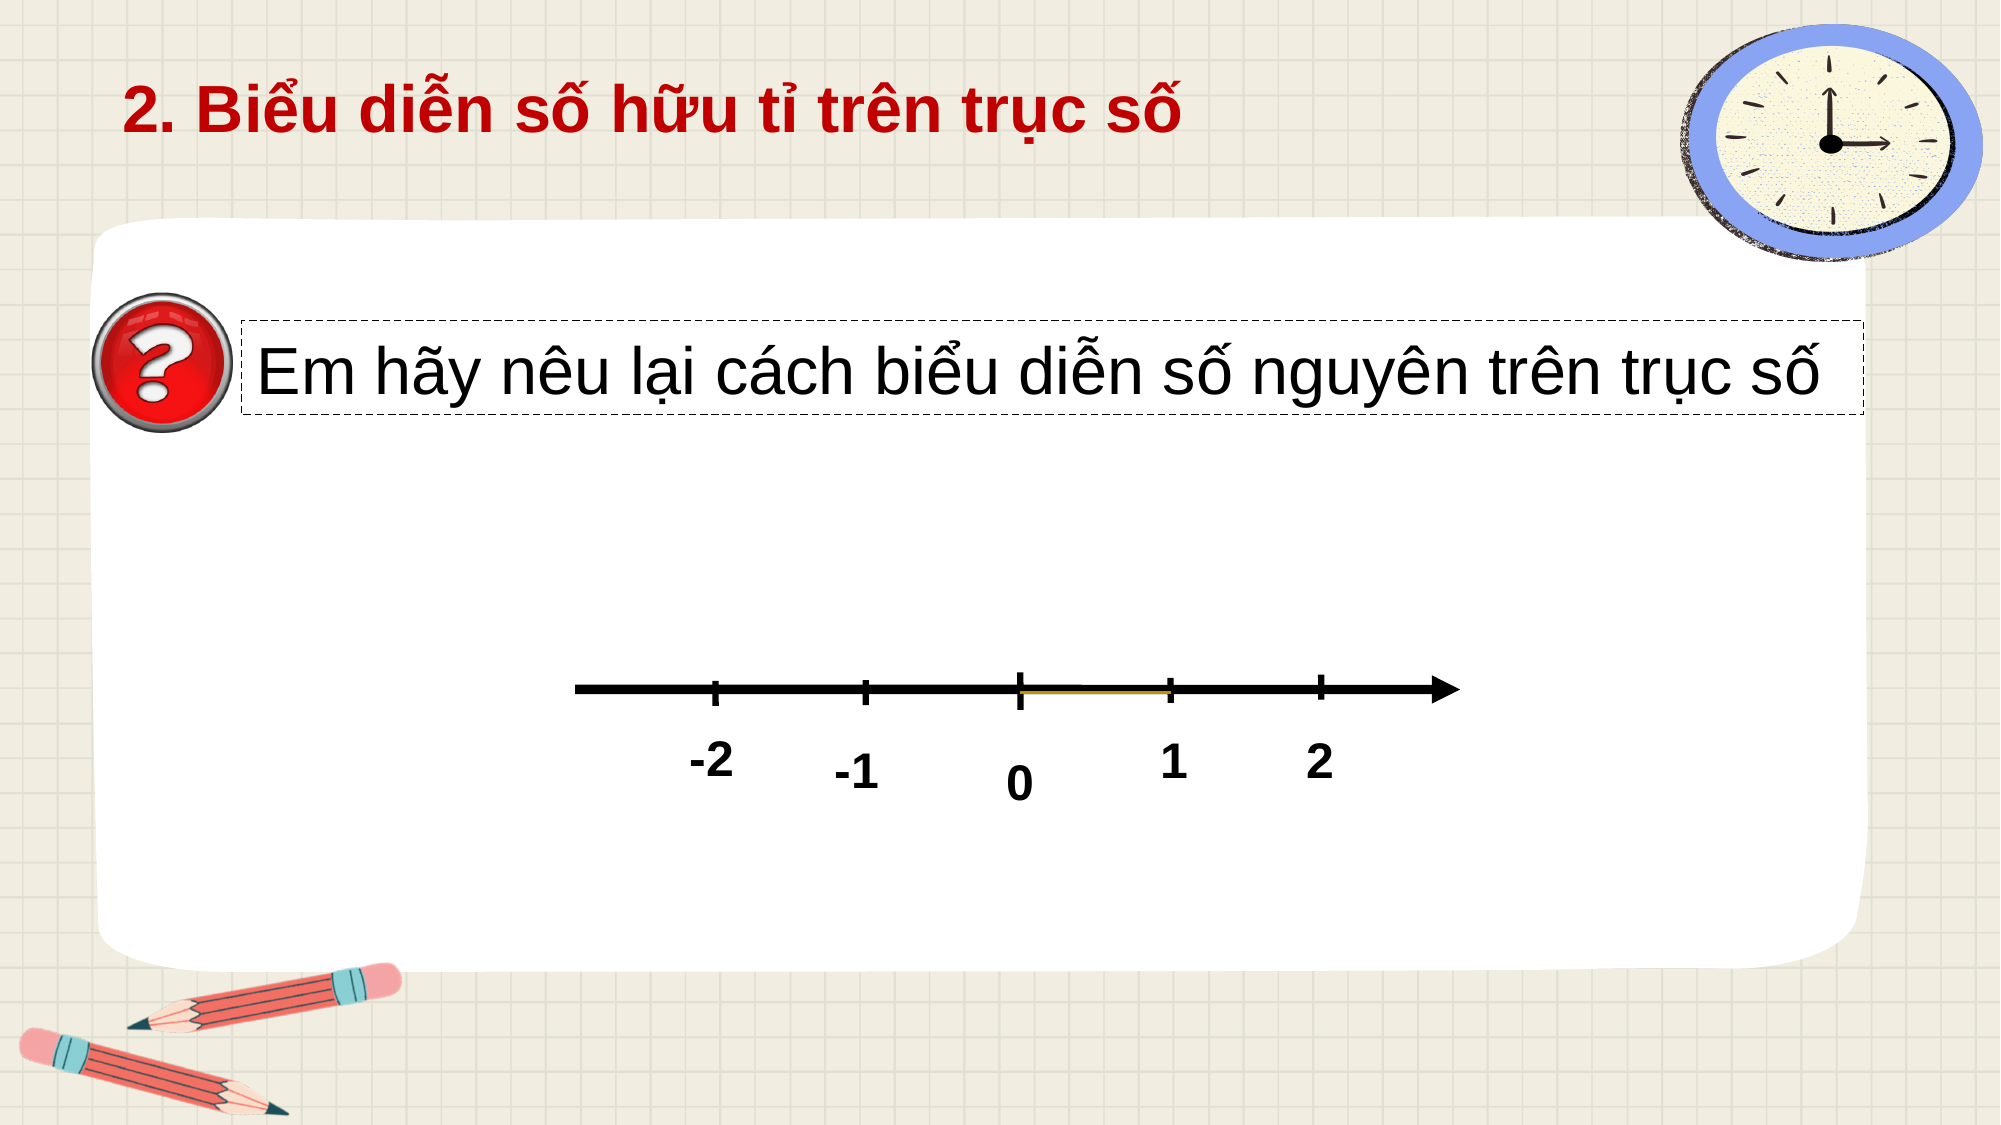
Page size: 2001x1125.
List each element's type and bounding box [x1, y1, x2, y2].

text_box [89, 290, 1864, 435]
picture [0, 0, 2000, 1125]
text_box [89, 216, 1868, 972]
